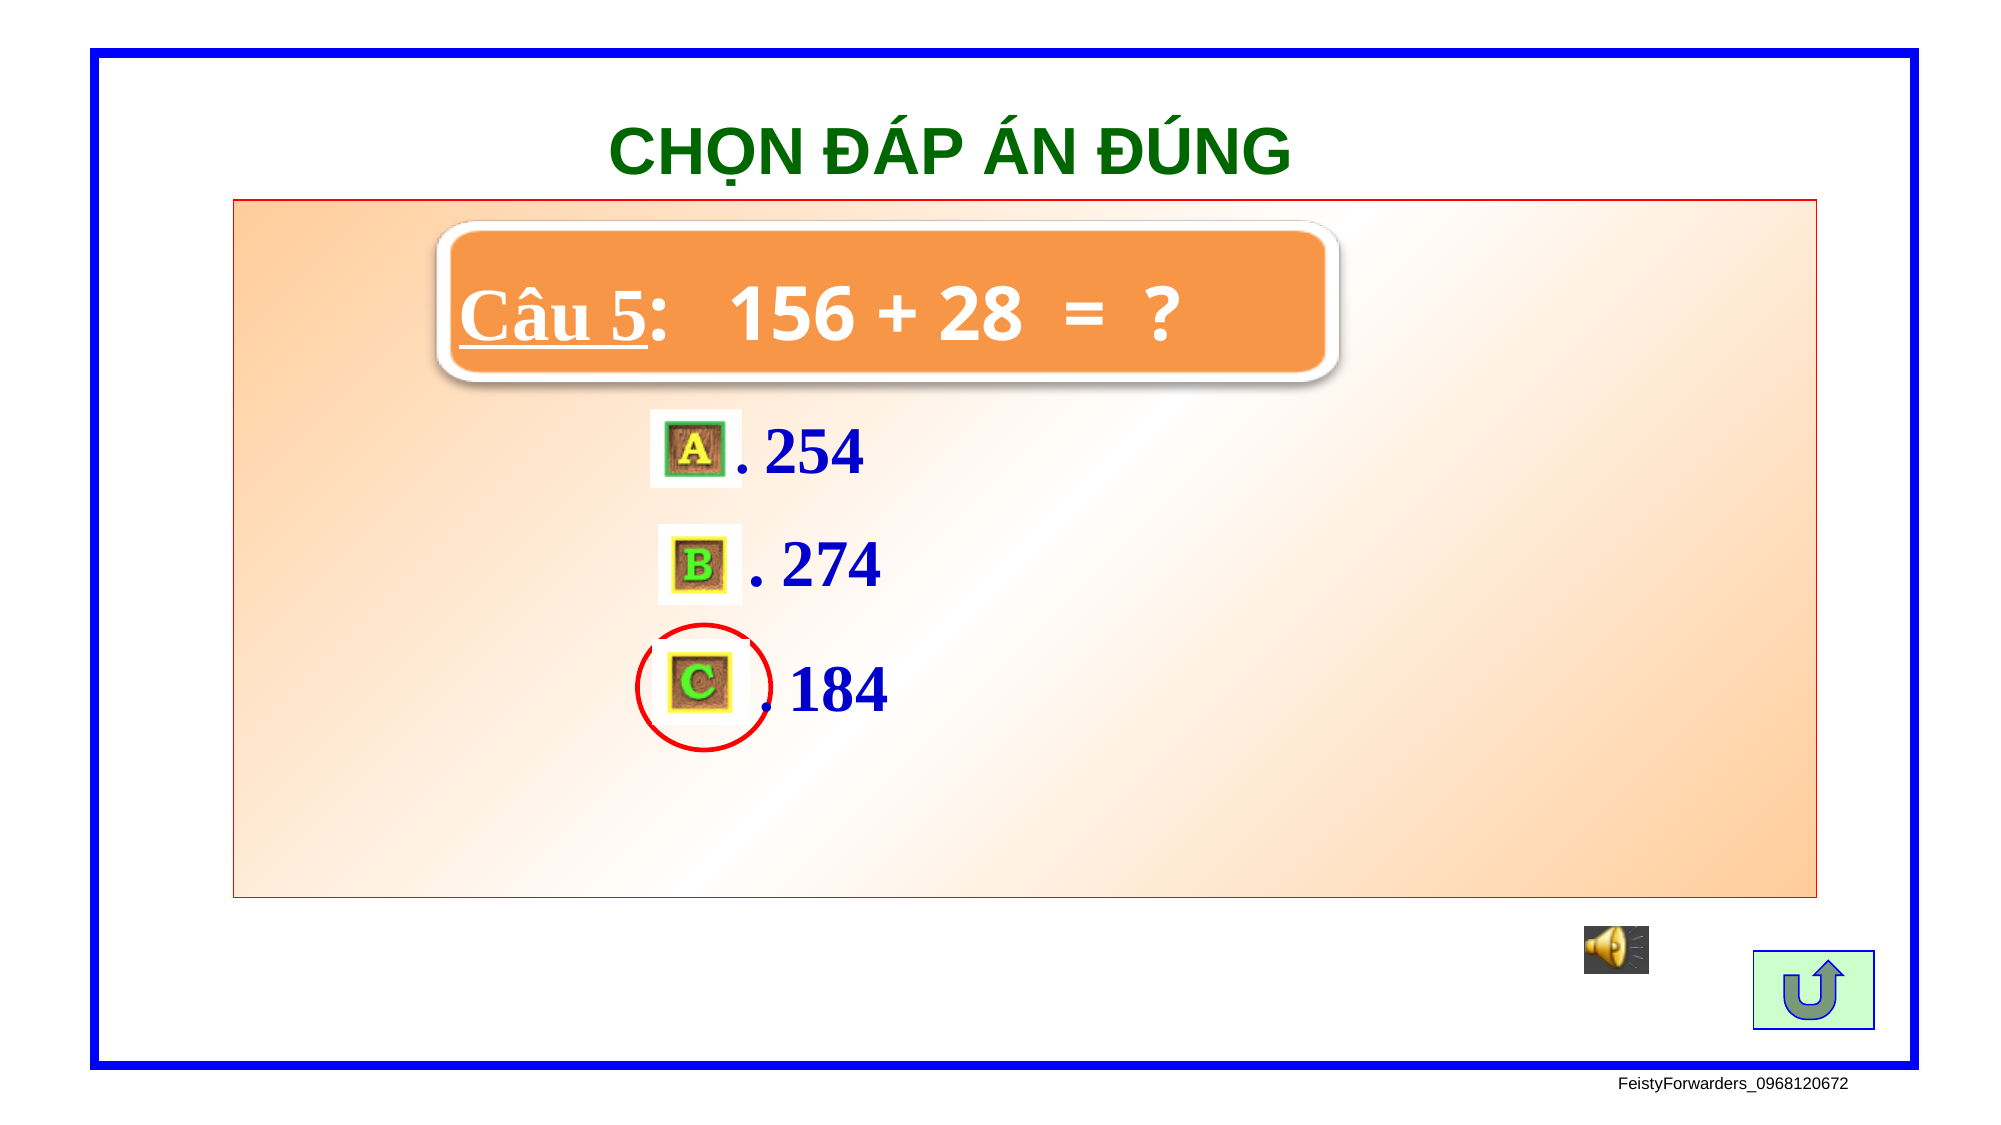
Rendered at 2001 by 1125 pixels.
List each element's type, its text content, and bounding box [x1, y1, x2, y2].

text_box [664, 624, 744, 637]
text_box [233, 200, 1817, 898]
text_box CHỌN ĐÁP ÁN ĐÚNG [532, 100, 1371, 196]
picture [1583, 924, 1650, 975]
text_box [658, 512, 1967, 609]
text_box [637, 648, 652, 727]
text_box [1753, 950, 1874, 1030]
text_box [649, 399, 1388, 496]
text_box [659, 734, 749, 751]
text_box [652, 637, 1400, 734]
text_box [417, 212, 1360, 402]
text_box [94, 52, 1915, 1066]
